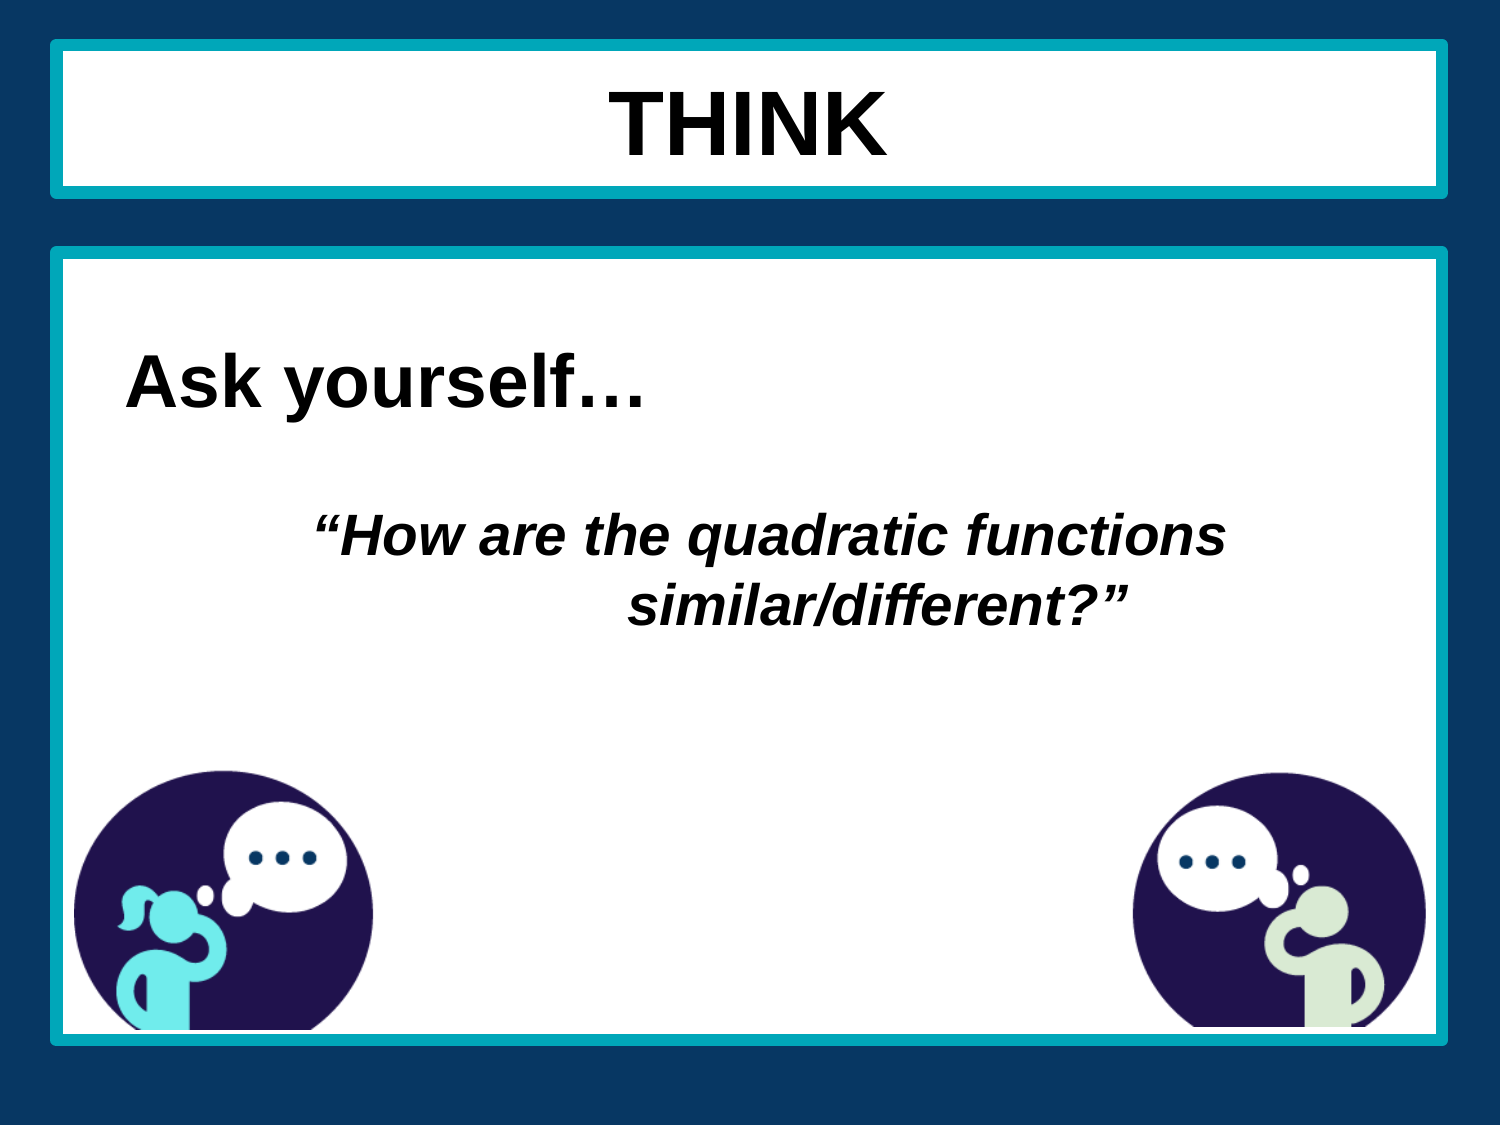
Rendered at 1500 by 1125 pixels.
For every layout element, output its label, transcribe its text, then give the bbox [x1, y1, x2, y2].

list [56, 252, 1442, 1041]
list Ask yourself… “How are the quadratic functions similar/different?” [109, 324, 1431, 711]
picture [74, 766, 377, 1030]
title THINK [56, 45, 1442, 193]
picture [1127, 769, 1431, 1027]
